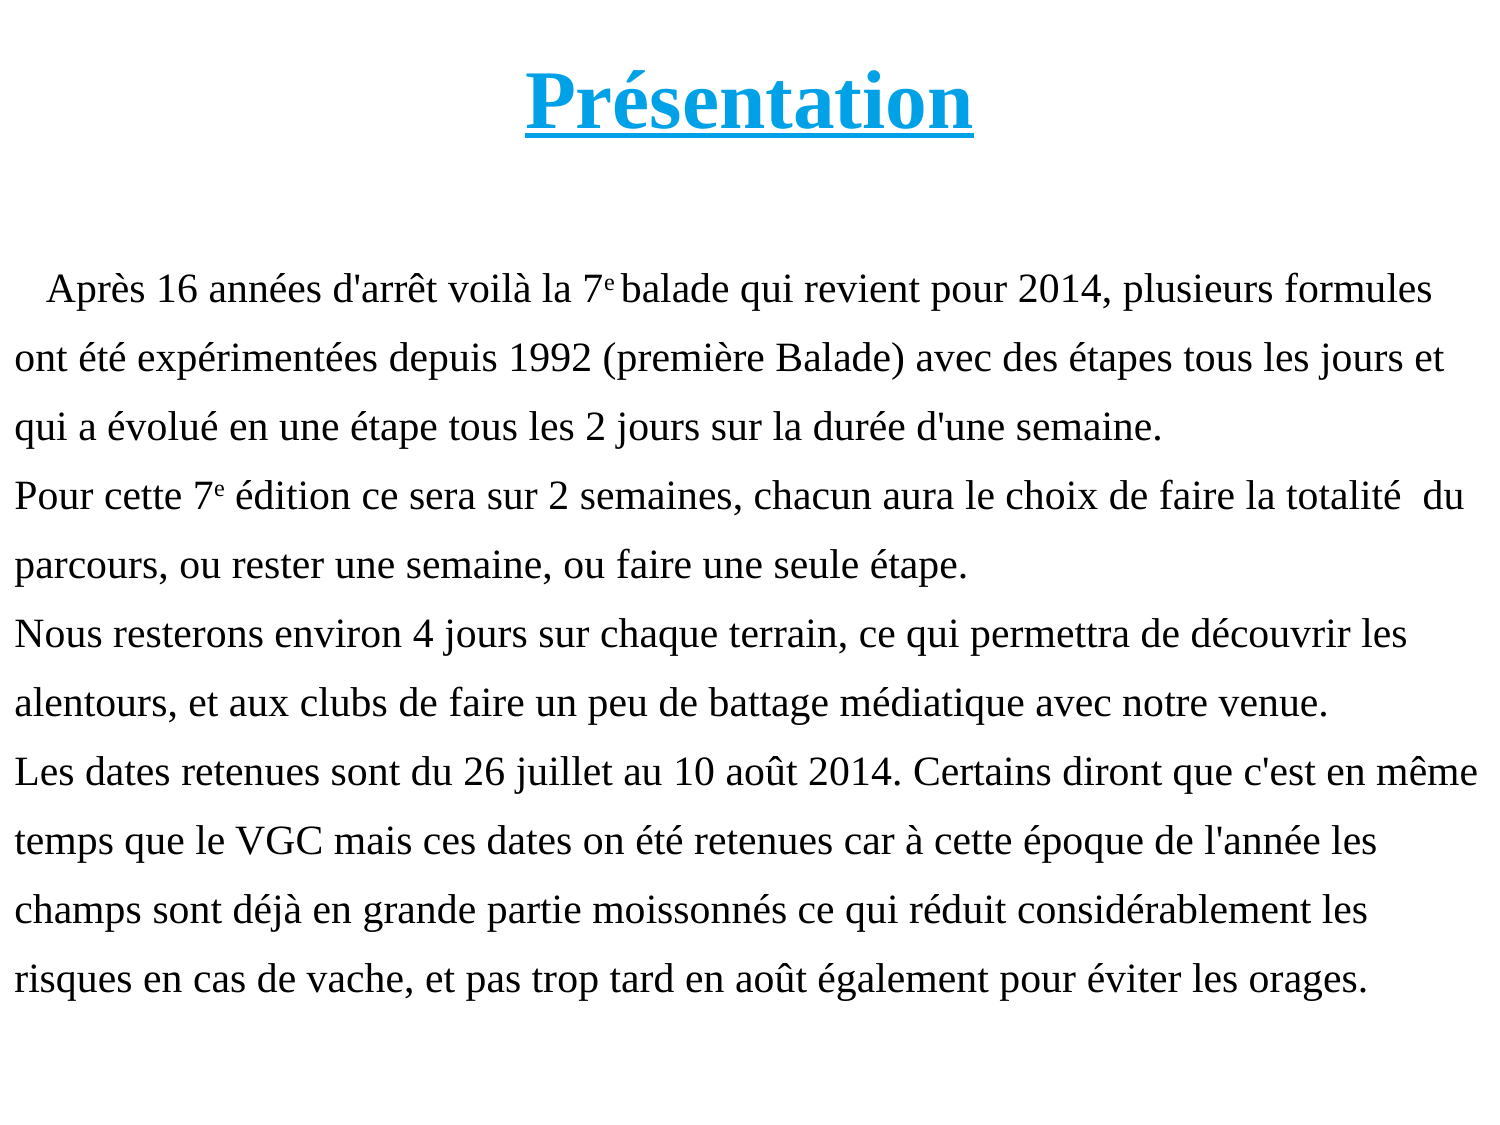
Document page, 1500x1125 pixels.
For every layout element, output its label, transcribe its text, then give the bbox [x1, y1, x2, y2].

text_box Présentation Après 16 années d'arrêt voilà la 7e balade qui revient pour 2014, plusieurs formules ont été expérimentées depuis 1992 (première Balade) avec des étapes tous les jours et qui a évolué en une étape tous les 2 jours sur la durée d'une semaine. Pour cette 7e édition ce sera sur 2 semaines, chacun aura le choix de faire la totalité du parcours, ou rester une semaine, ou faire une seule étape. Nous resterons environ 4 jours sur chaque terrain, ce qui permettra de découvrir les alentours, et aux clubs de faire un peu de battage médiatique avec notre venue. Les dates retenues sont du 26 juillet au 10 août 2014. Certains diront que c'est en même temps que le VGC mais ces dates on été retenues car à cette époque de l'année les champs sont déjà en grande partie moissonnés ce qui réduit considérablement les risques en cas de vache, et pas trop tard en août également pour éviter les orages. [0, 0, 1500, 1009]
